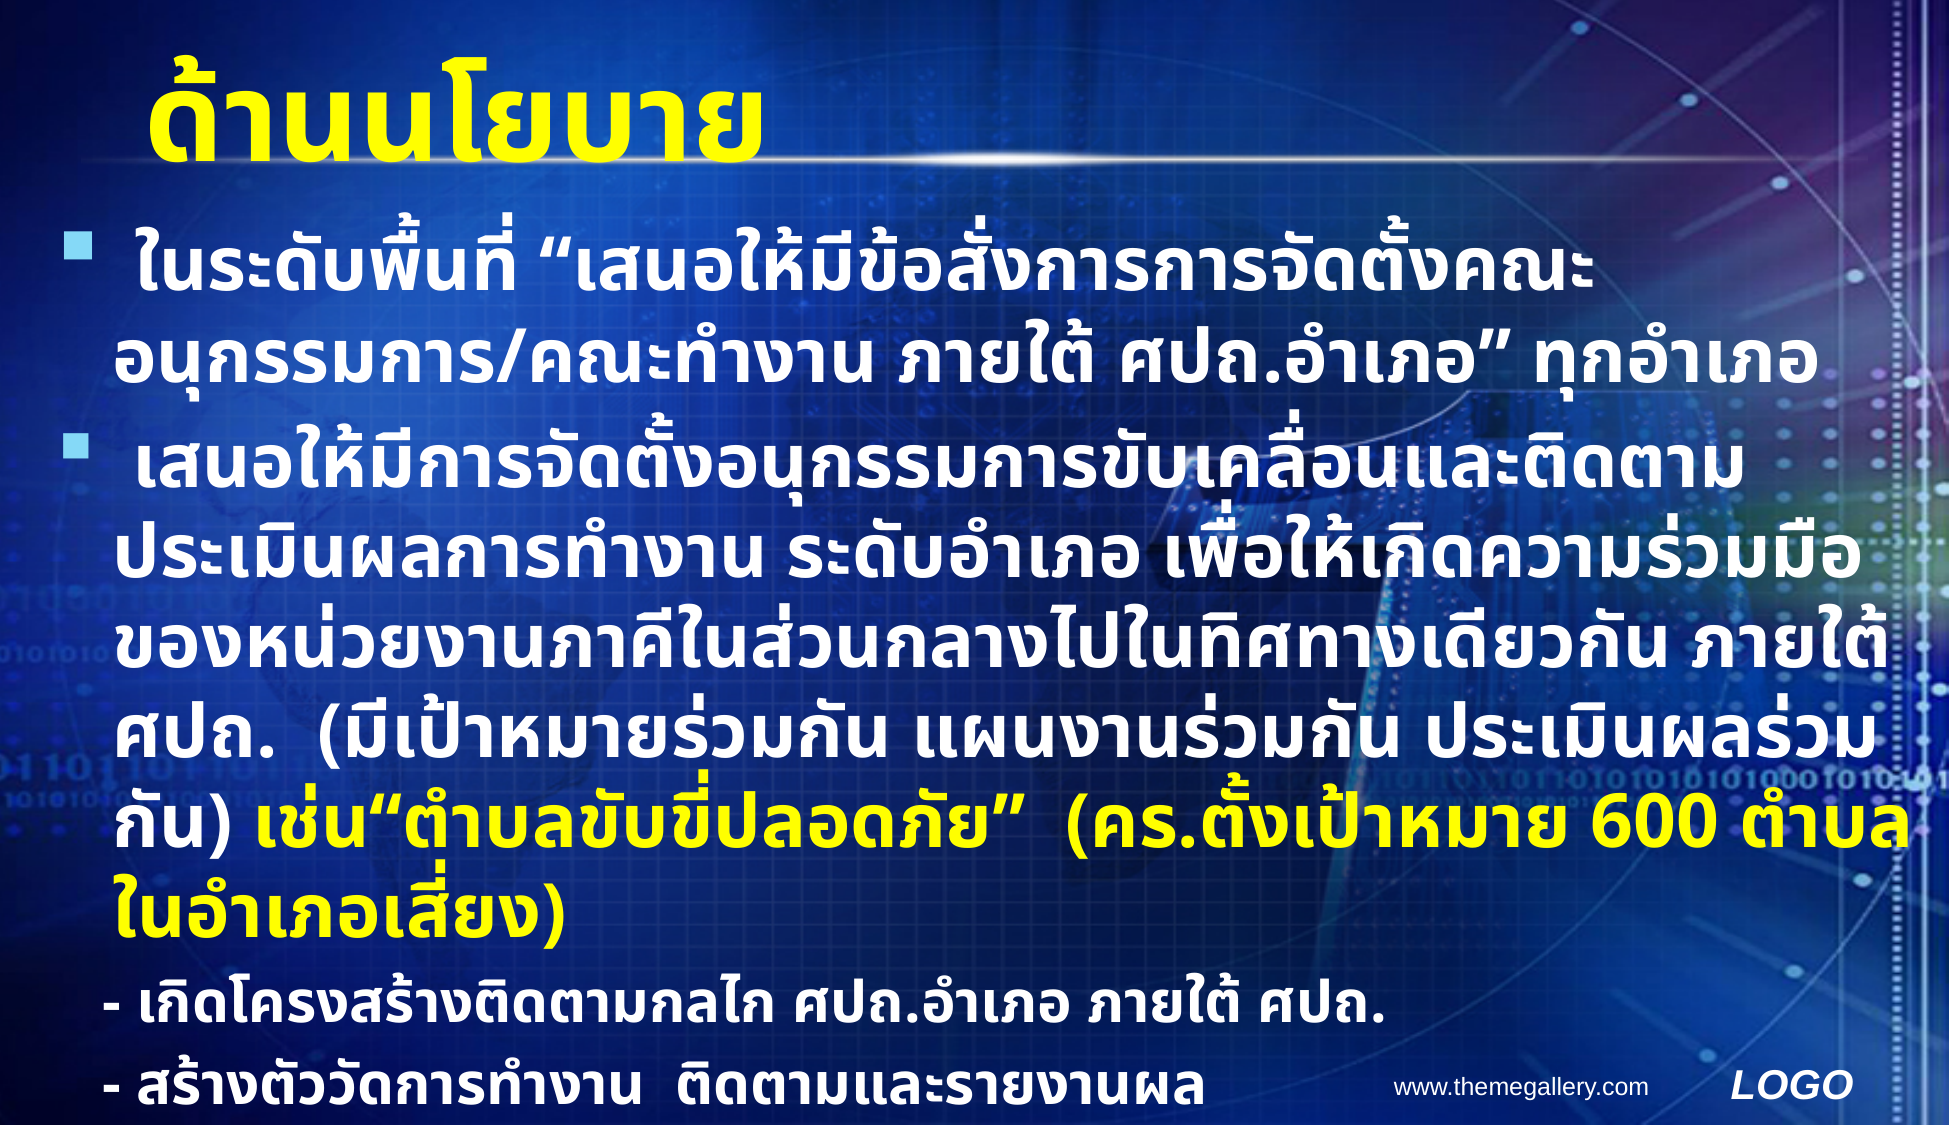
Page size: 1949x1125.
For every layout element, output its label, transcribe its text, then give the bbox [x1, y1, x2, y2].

list ในระดับพื้นที่ “เสนอให้มีข้อสั่งการการจัดตั้งคณะอนุกรรมการ/คณะทำงาน ภายใต้ ศปถ.อำเภอ” ทุกอำเภอ เสนอให้มีการจัดตั้งอนุกรรมการขับเคลื่อนและติดตามประเมินผลการทำงาน ระดับอำเภอ เพื่อให้เกิดความร่วมมือของหน่วยงานภาคีในส่วนกลางไปในทิศทางเดียวกัน ภายใต้ ศปถ. (มีเป้าหมายร่วมกัน แผนงานร่วมกัน ประเมินผลร่วมกัน) เช่น“ตำบลขับขี่ปลอดภัย” (คร.ตั้งเป้าหมาย 600 ตำบลในอำเภอเสี่ยง) - เกิดโครงสร้างติดตามกลไก ศปถ.อำเภอ ภายใต้ ศปถ. - สร้างตัววัดการทำงาน ติดตามและรายงานผล [41, 199, 1949, 1051]
title ด้านนโยบาย [97, 73, 1836, 150]
footer www.themegallery.com [1177, 1062, 1665, 1103]
picture [0, 0, 1949, 1125]
